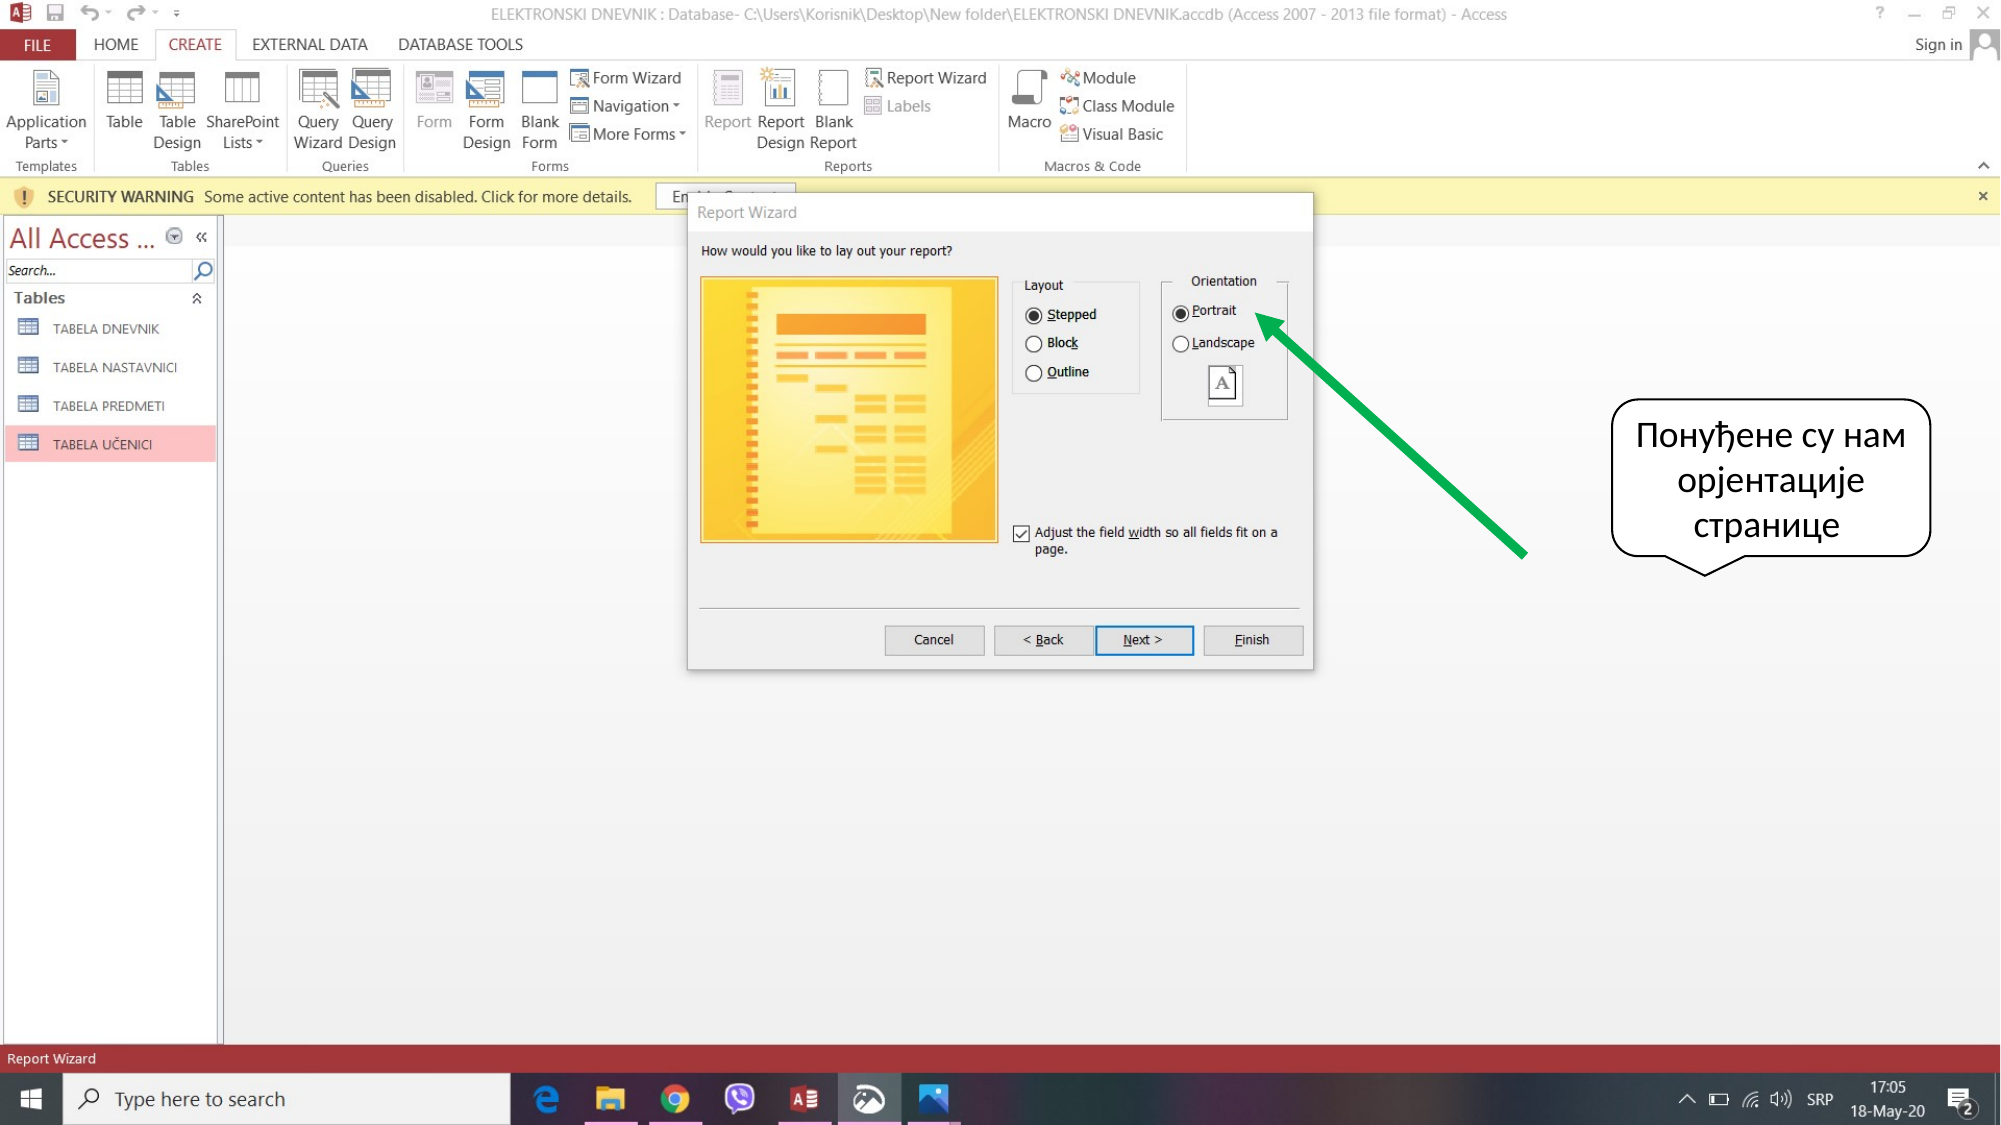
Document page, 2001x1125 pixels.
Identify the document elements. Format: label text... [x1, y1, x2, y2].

text_box Понуђене су нам орјентације странице [1611, 398, 1932, 577]
picture [0, 0, 2001, 1125]
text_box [1254, 312, 1525, 557]
